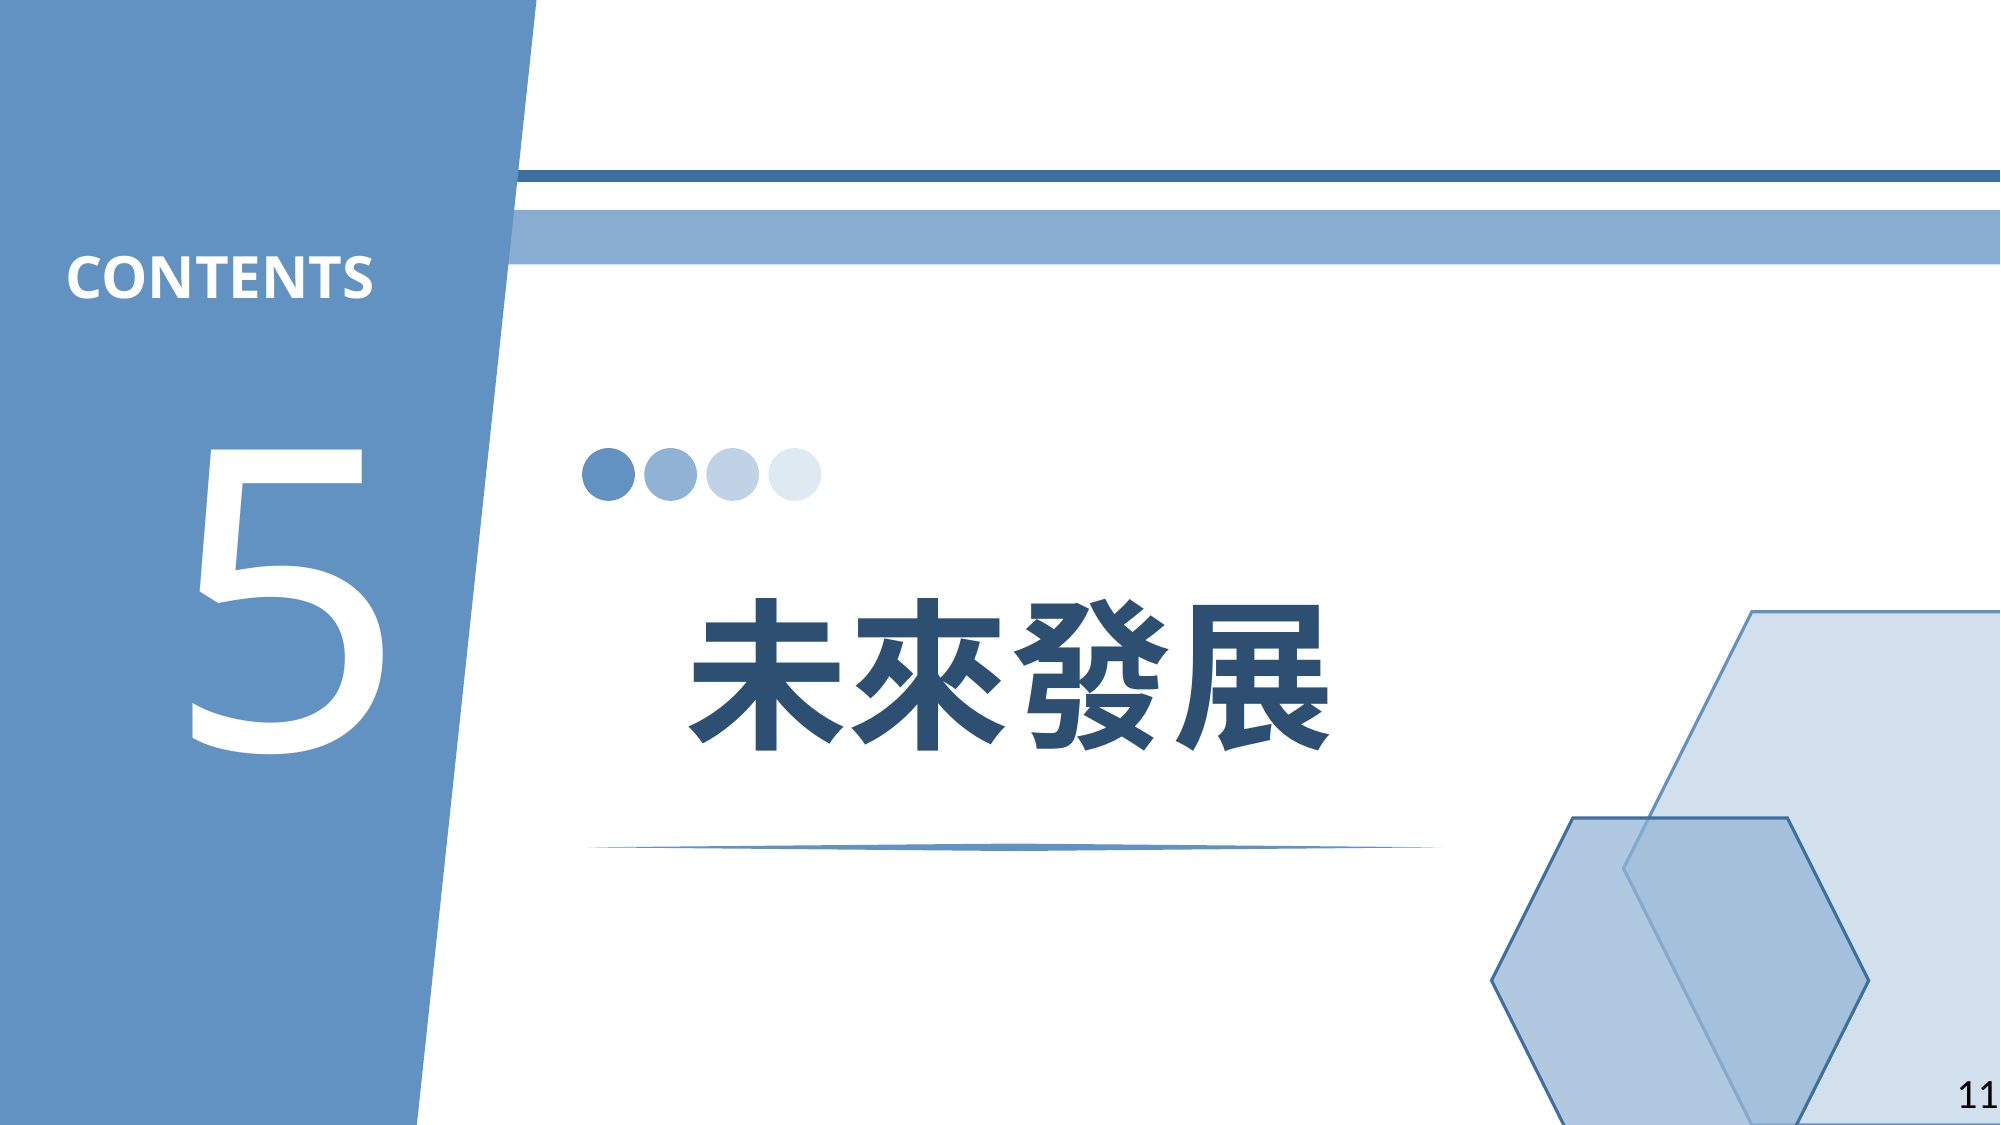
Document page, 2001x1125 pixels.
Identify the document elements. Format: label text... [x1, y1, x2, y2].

text_box 未來發展 [670, 566, 1373, 776]
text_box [0, 0, 476, 1125]
text_box [587, 842, 1442, 853]
text_box [509, 209, 2000, 265]
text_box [582, 448, 822, 501]
text_box [1490, 816, 1870, 1125]
text_box 11 [1941, 1059, 2000, 1125]
text_box [1648, 610, 2000, 1125]
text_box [50, 232, 470, 848]
